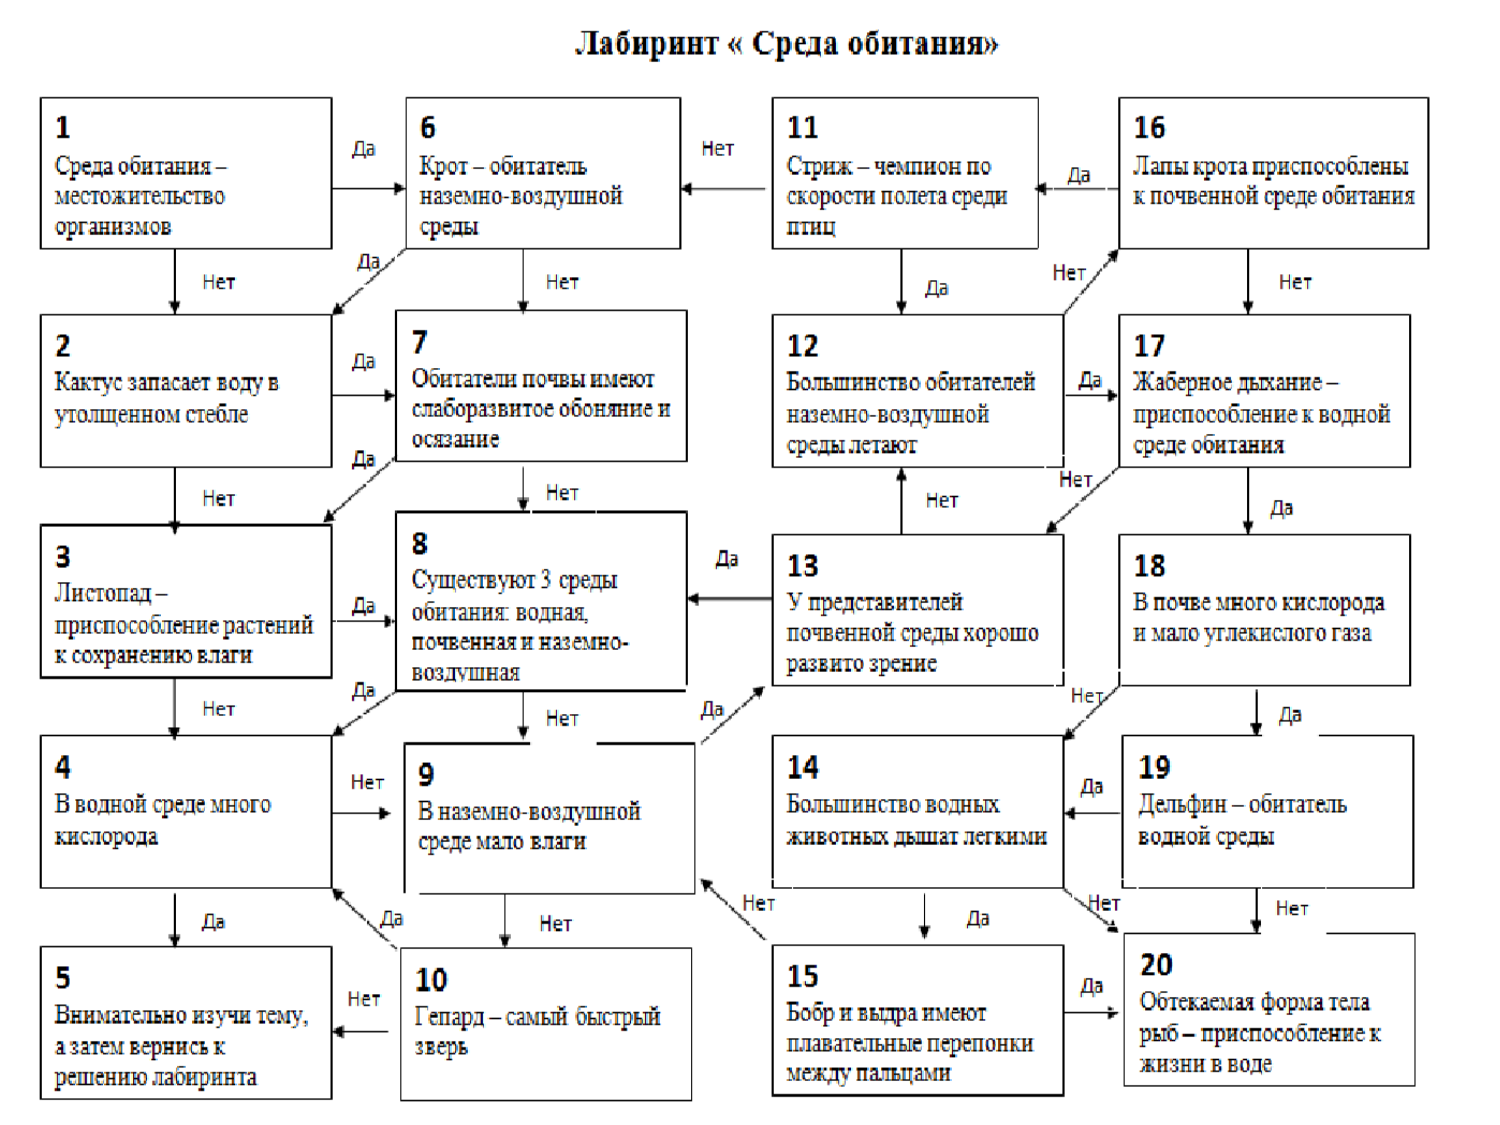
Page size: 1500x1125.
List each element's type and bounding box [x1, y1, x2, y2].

list [0, 0, 1466, 1125]
